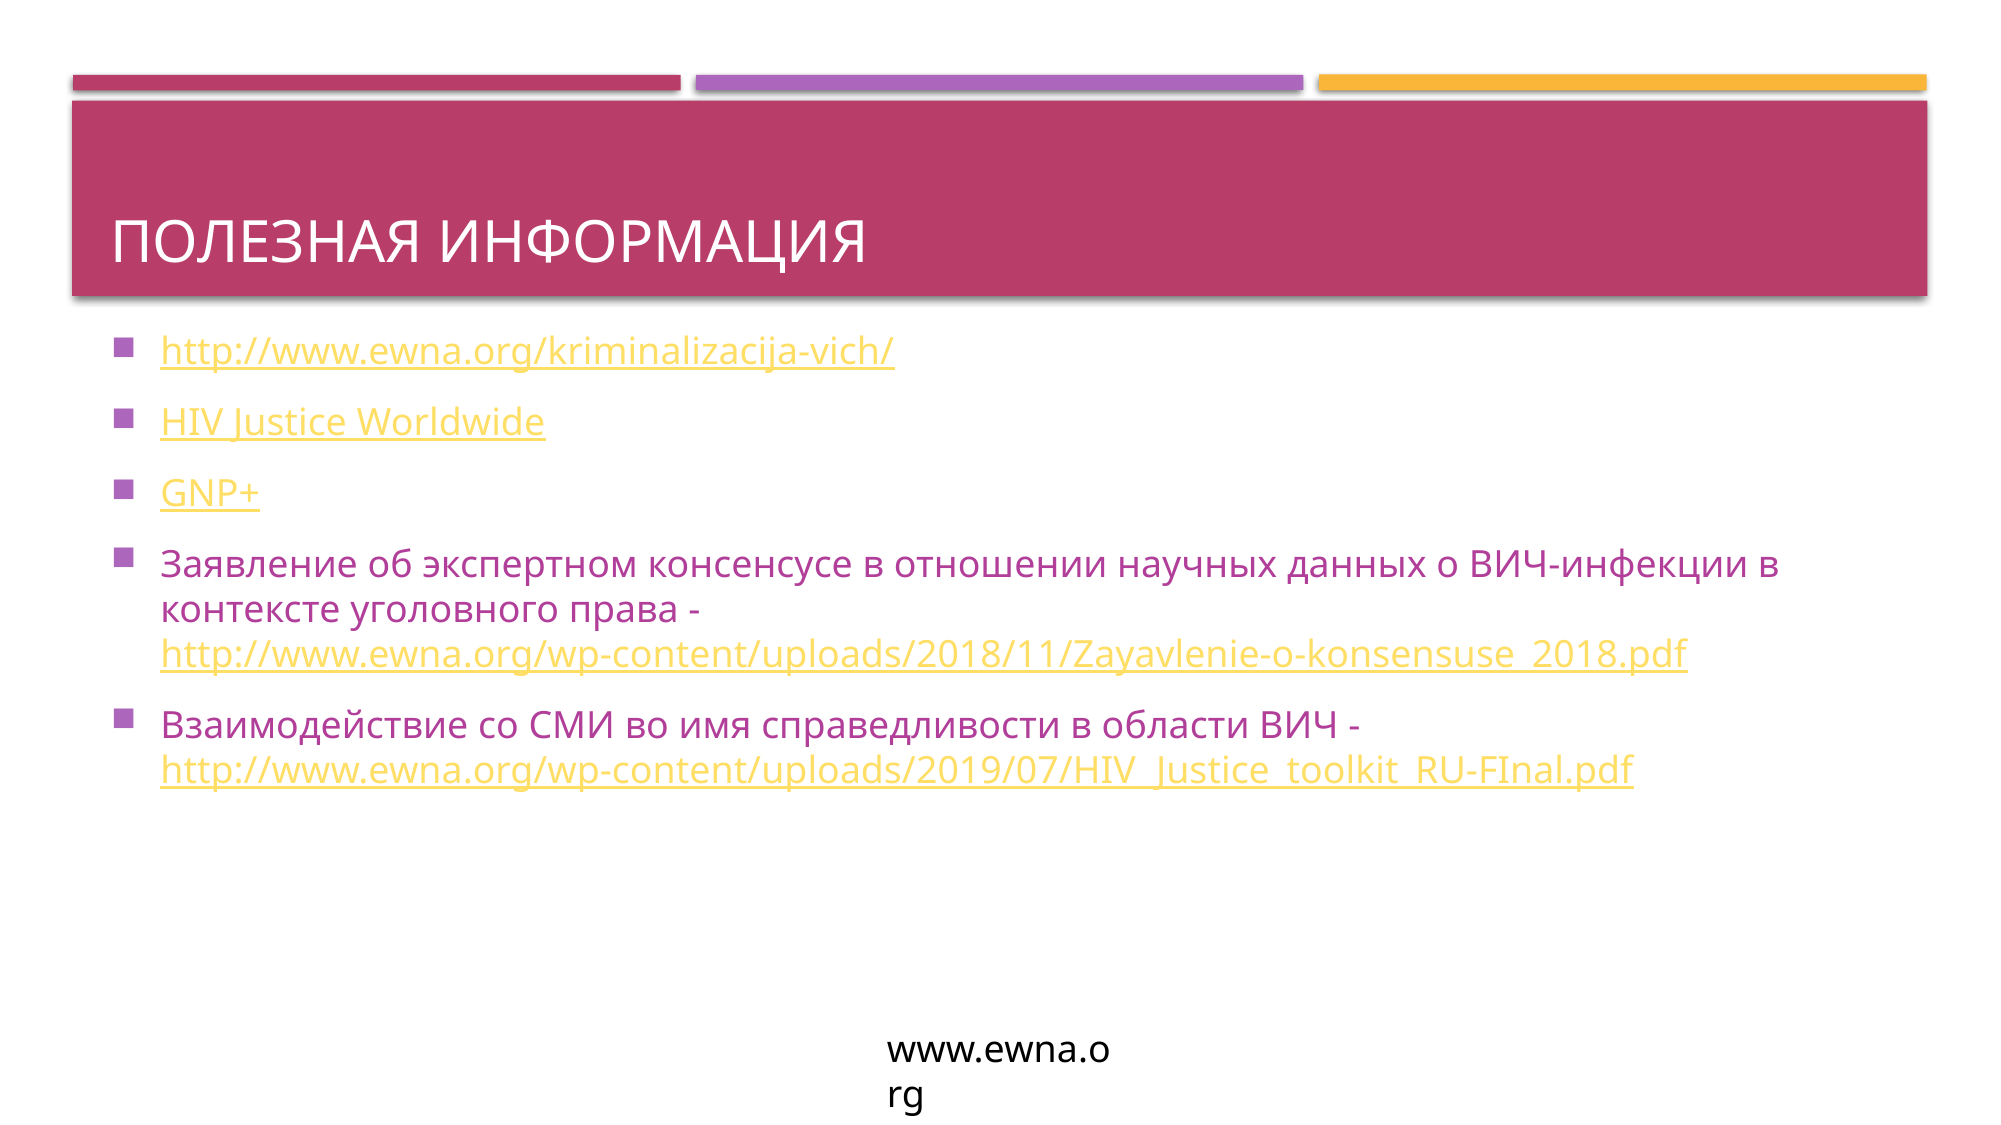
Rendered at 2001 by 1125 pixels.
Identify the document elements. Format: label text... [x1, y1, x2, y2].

title Полезная информация [95, 115, 1905, 282]
text_box www.ewna.org [872, 1017, 1131, 1123]
list http://www.ewna.org/kriminalizacija-vich/ HIV Justice Worldwide GNP+ Заявление об экспертном консенсусе в отношении научных данных о ВИЧ-инфекции в контексте уголовного права - http://www.ewna.org/wp-content/uploads/2018/11/Zayavlenie-o-konsensuse_2018.pdf Взаимодействие со СМИ во имя справедливости в области ВИЧ - http://www.ewna.org/wp-content/uploads/2019/07/HIV_Justice_toolkit_RU-FInal.pdf [95, 357, 1905, 962]
